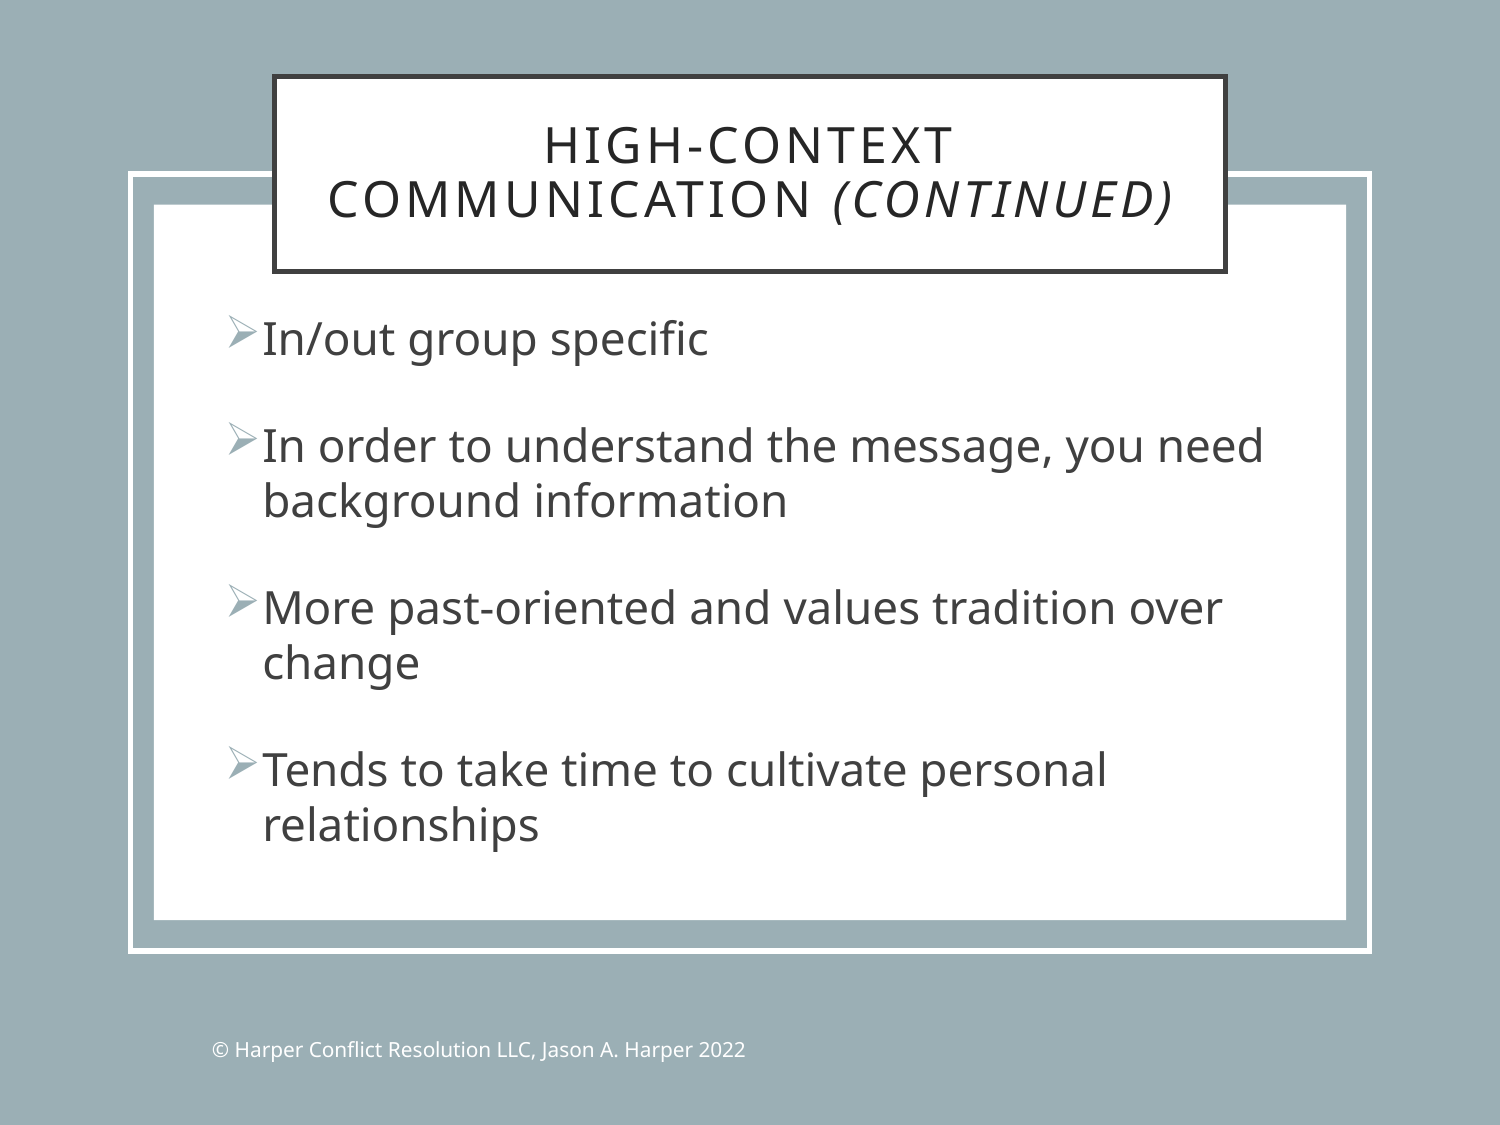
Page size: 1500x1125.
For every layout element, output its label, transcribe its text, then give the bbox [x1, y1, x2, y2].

text_box [130, 173, 1370, 952]
text_box [0, 0, 1500, 1125]
title High-Context Communication (CONTINUED) [272, 74, 1228, 274]
footer © Harper Conflict Resolution LLC, Jason A. Harper 2022 [196, 1023, 923, 1076]
list In/out group specific In order to understand the message, you need background information More past-oriented and values tradition over change Tends to take time to cultivate personal relationships [209, 302, 1291, 900]
